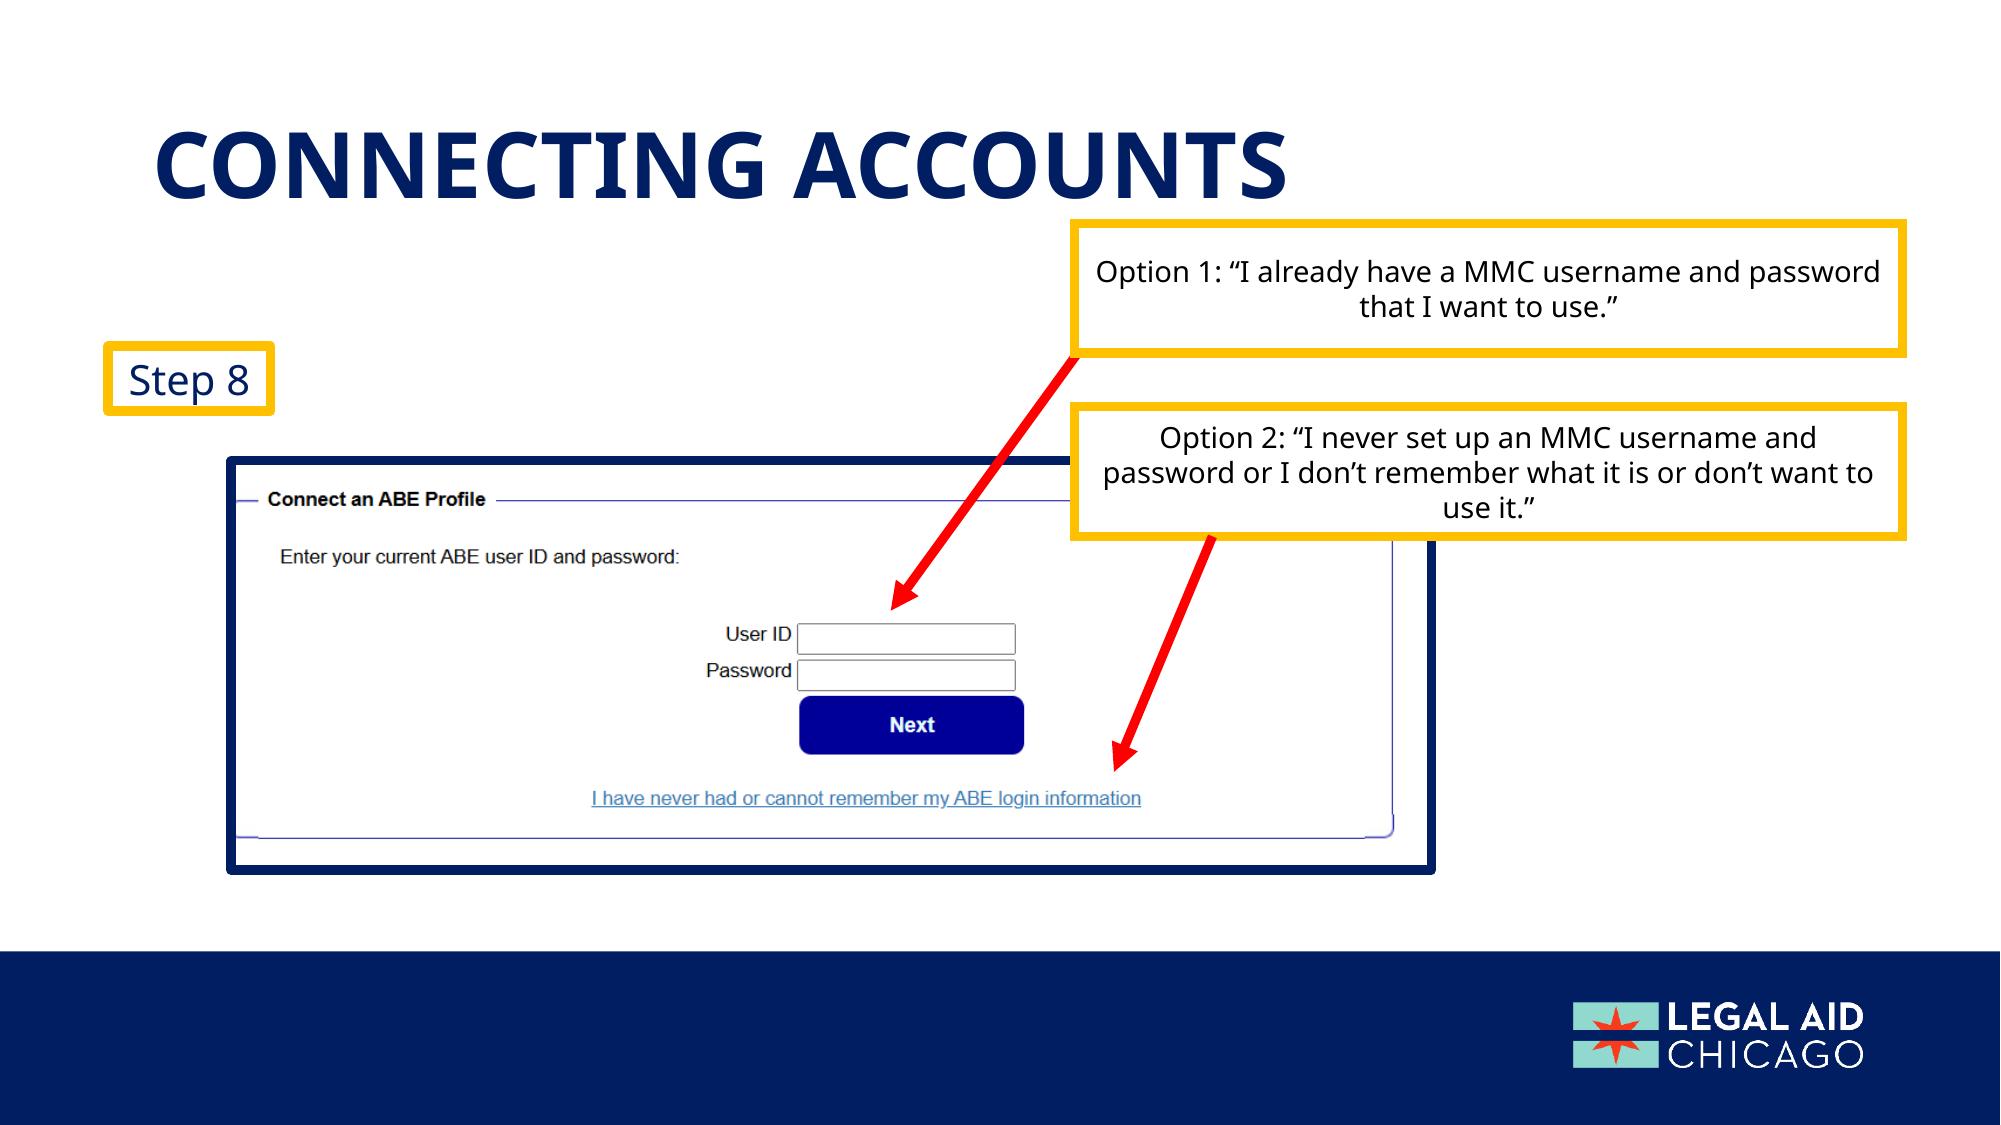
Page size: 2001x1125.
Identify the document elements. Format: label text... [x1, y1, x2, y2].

text_box Option 2: “I never set up an MMC username and password or I don’t remember what it is or don’t want to use it.” [1083, 406, 1903, 537]
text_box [890, 345, 1083, 611]
text_box Step 8 [108, 346, 271, 412]
title Connecting accounts [137, 59, 1863, 278]
picture [235, 465, 1427, 866]
picture [1573, 1002, 1863, 1068]
text_box Option 1: “I already have a MMC username and password that I want to use.” [1074, 222, 1903, 354]
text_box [1114, 536, 1213, 772]
